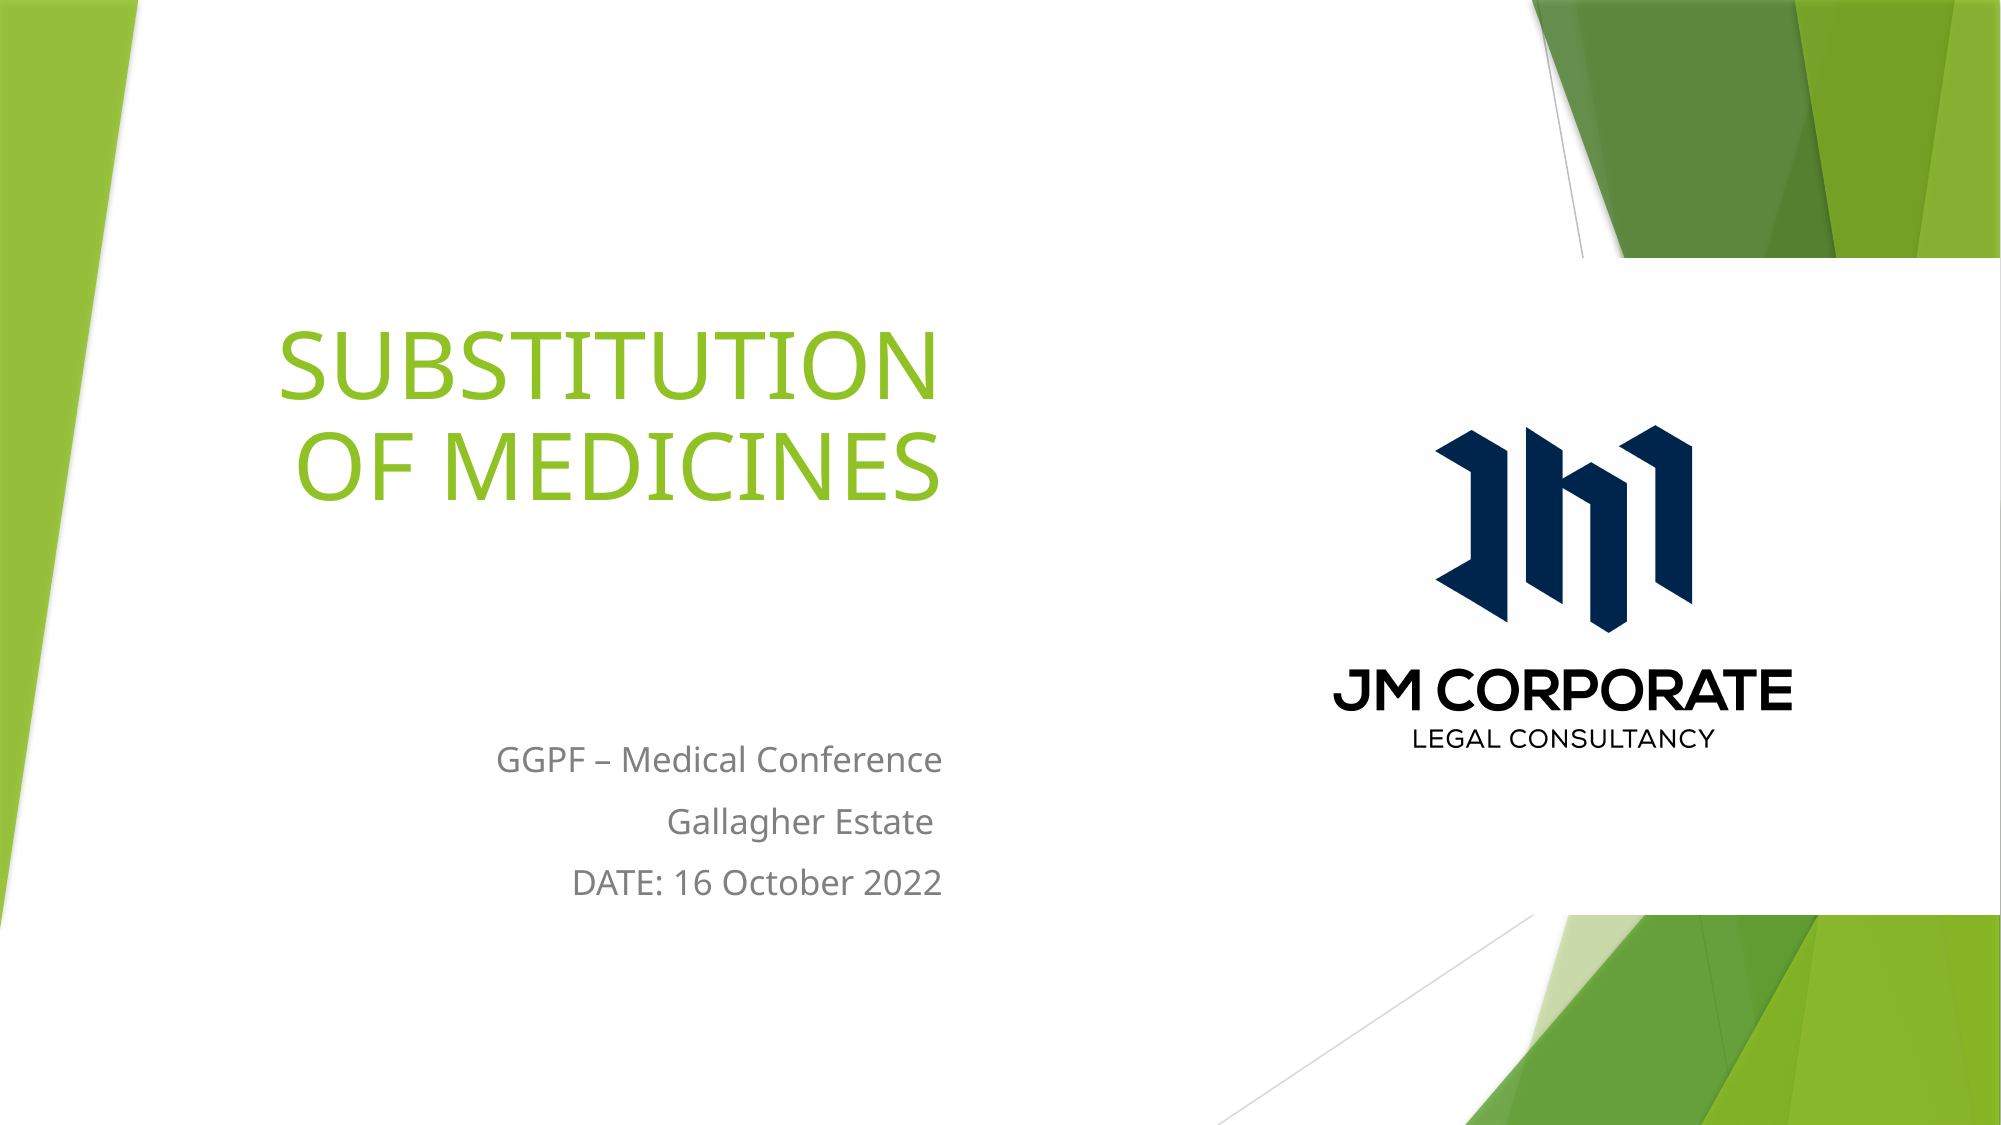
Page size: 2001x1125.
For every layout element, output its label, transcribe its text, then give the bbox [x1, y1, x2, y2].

subtitle GGPF – Medical Conference Gallagher Estate DATE: 16 October 2022 [247, 730, 959, 911]
title SUBSTITUTION OF MEDICINES [247, 258, 959, 730]
picture [1124, 258, 2000, 916]
